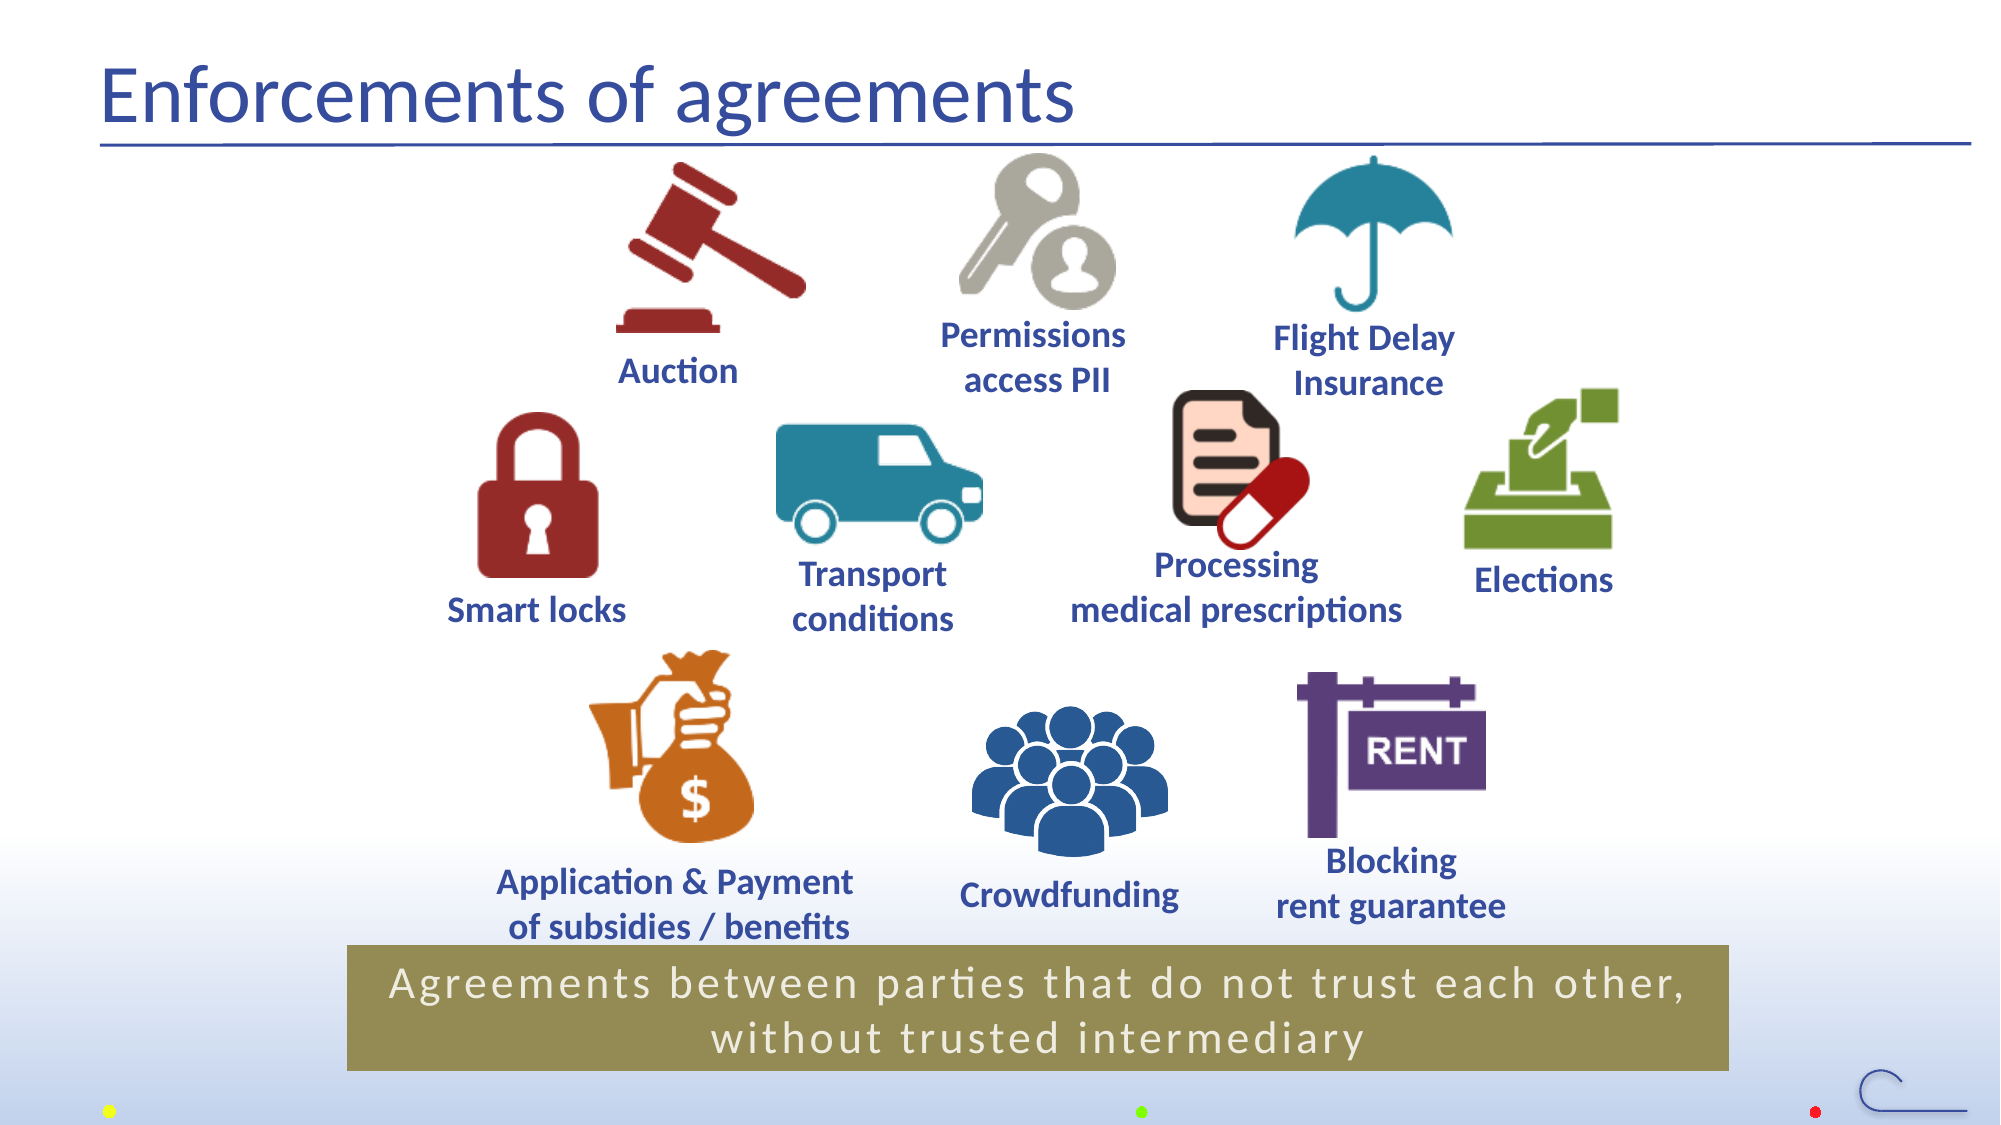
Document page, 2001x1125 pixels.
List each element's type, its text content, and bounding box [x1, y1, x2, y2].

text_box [1257, 145, 1481, 413]
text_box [1259, 672, 1523, 935]
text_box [602, 162, 807, 400]
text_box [776, 381, 983, 648]
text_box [479, 650, 880, 957]
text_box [924, 153, 1151, 409]
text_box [1053, 390, 1420, 640]
title Enforcements of agreements [99, 35, 1973, 144]
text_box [431, 411, 643, 639]
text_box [1445, 365, 1635, 609]
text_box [943, 683, 1196, 924]
text_box Agreements between parties that do not trust each other, without trusted intermediary [347, 945, 1729, 1071]
